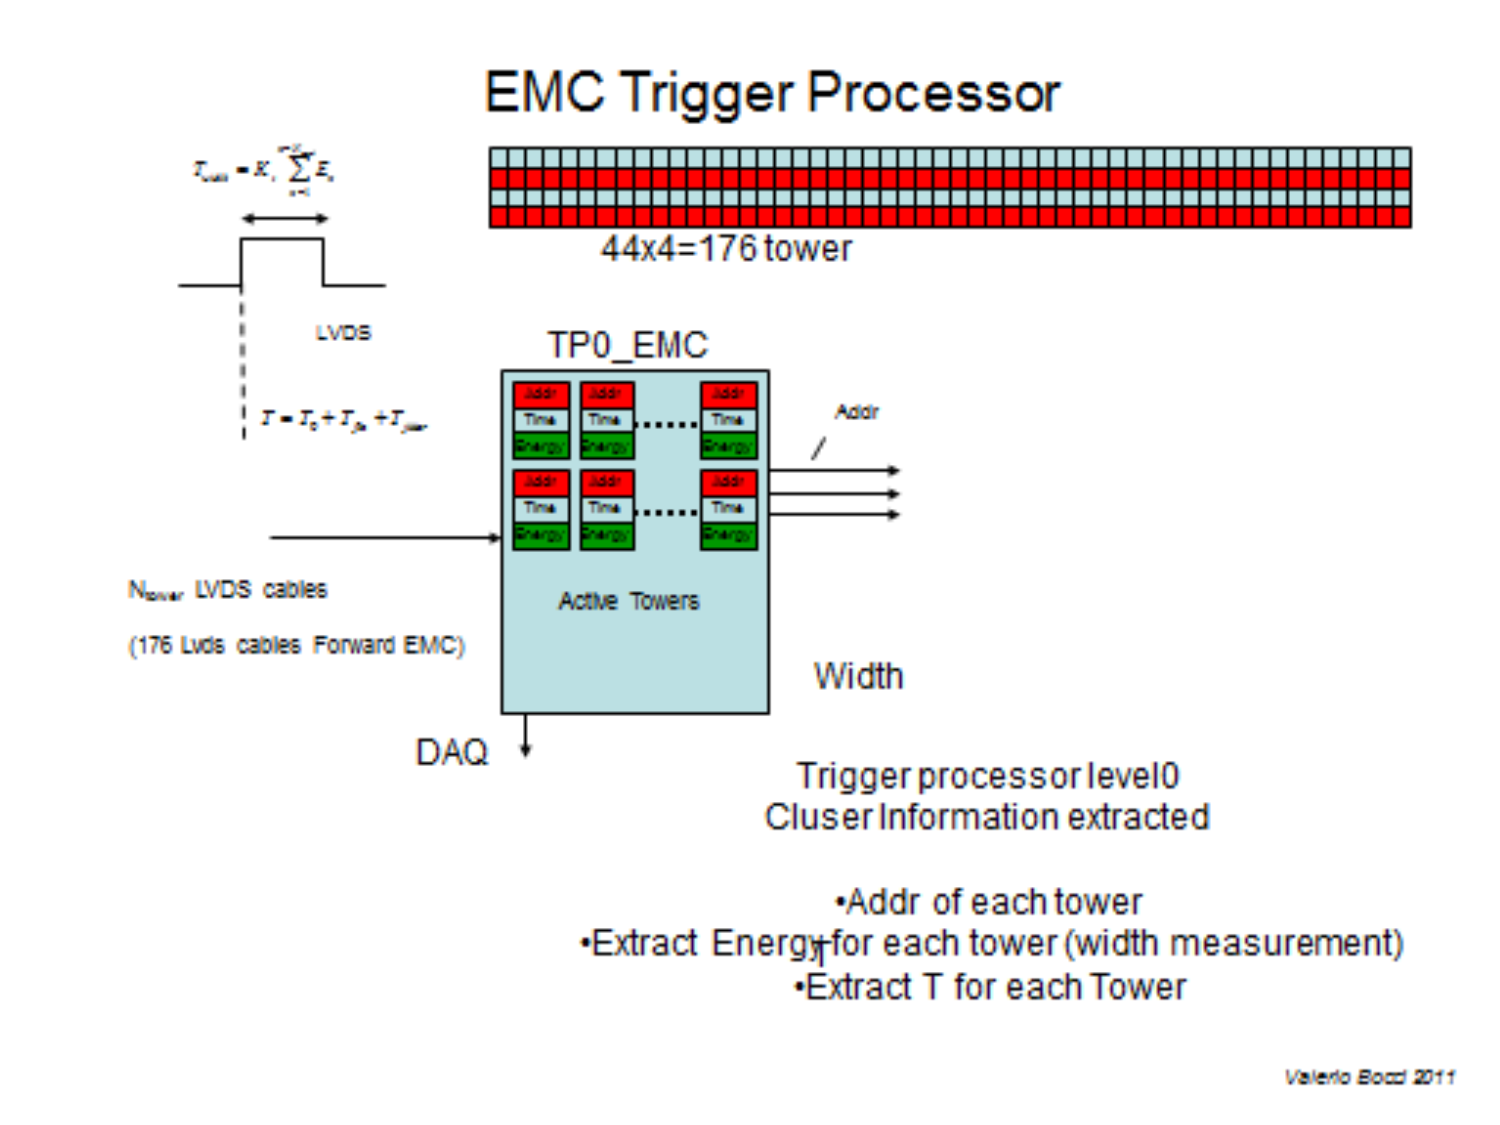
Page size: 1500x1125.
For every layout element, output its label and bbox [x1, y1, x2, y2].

picture [53, 42, 1460, 1098]
